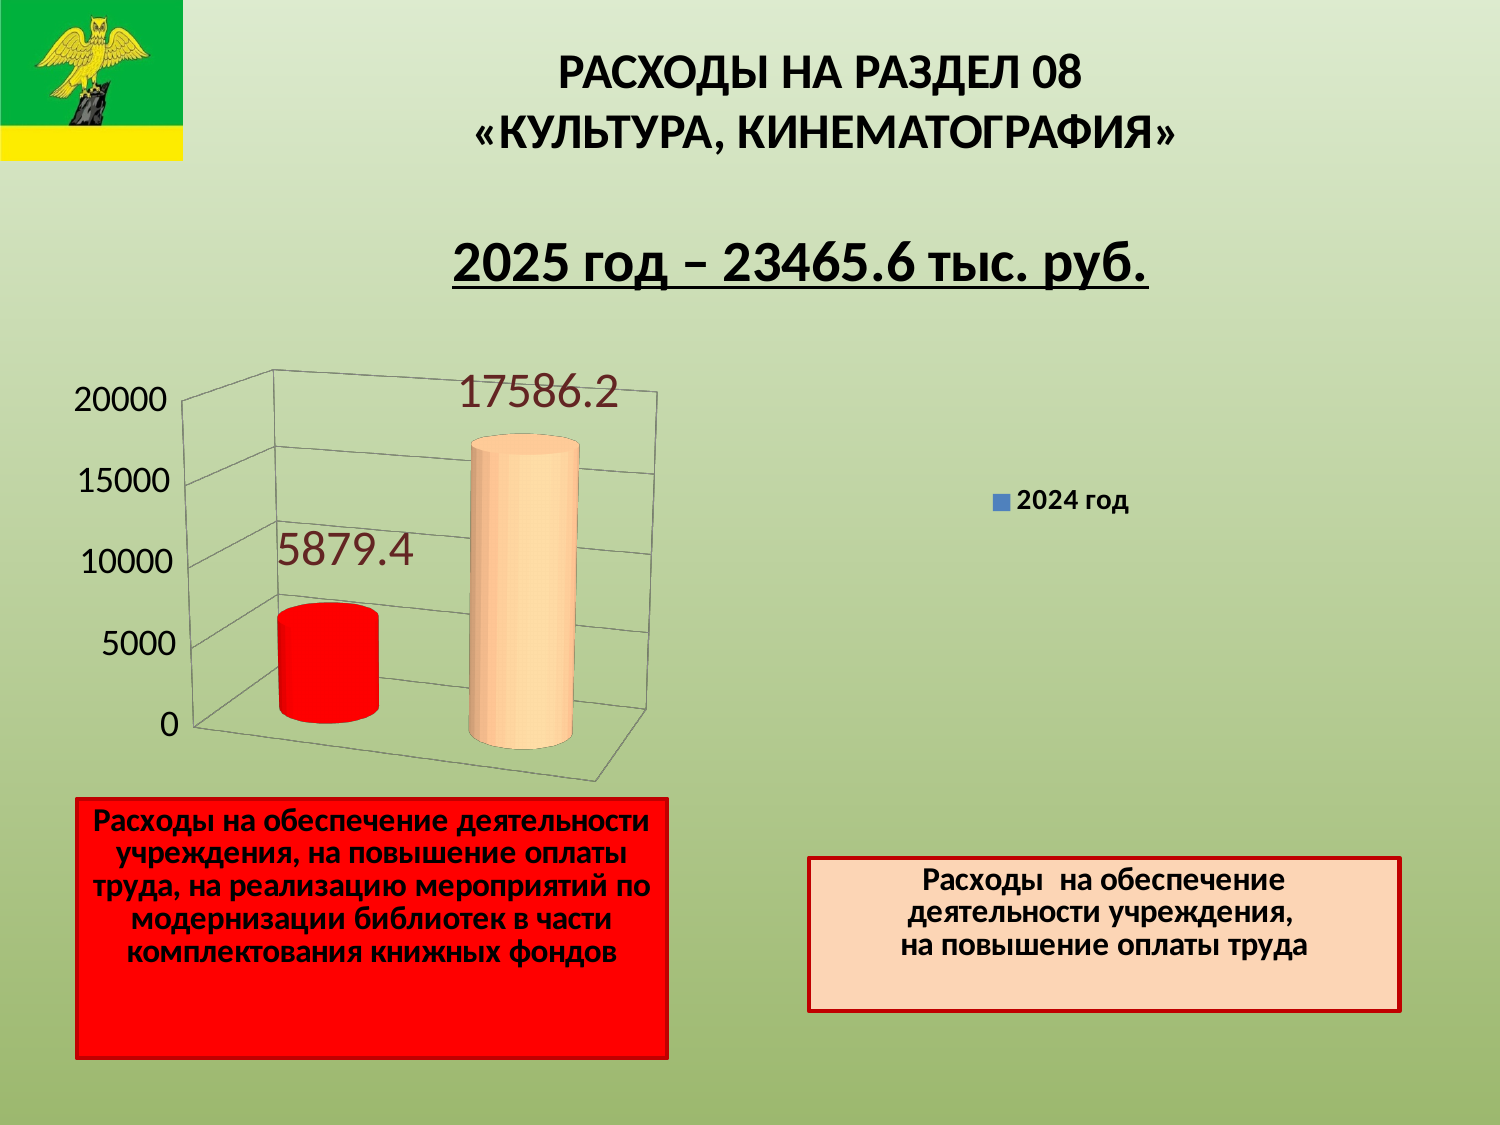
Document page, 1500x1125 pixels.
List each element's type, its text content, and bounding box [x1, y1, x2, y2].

chart [41, 207, 1459, 1083]
text_box РАСХОДЫ НА РАЗДЕЛ 08 «КУЛЬТУРА, КИНЕМАТОГРАФИЯ» [182, 30, 1471, 286]
picture [0, 0, 184, 162]
